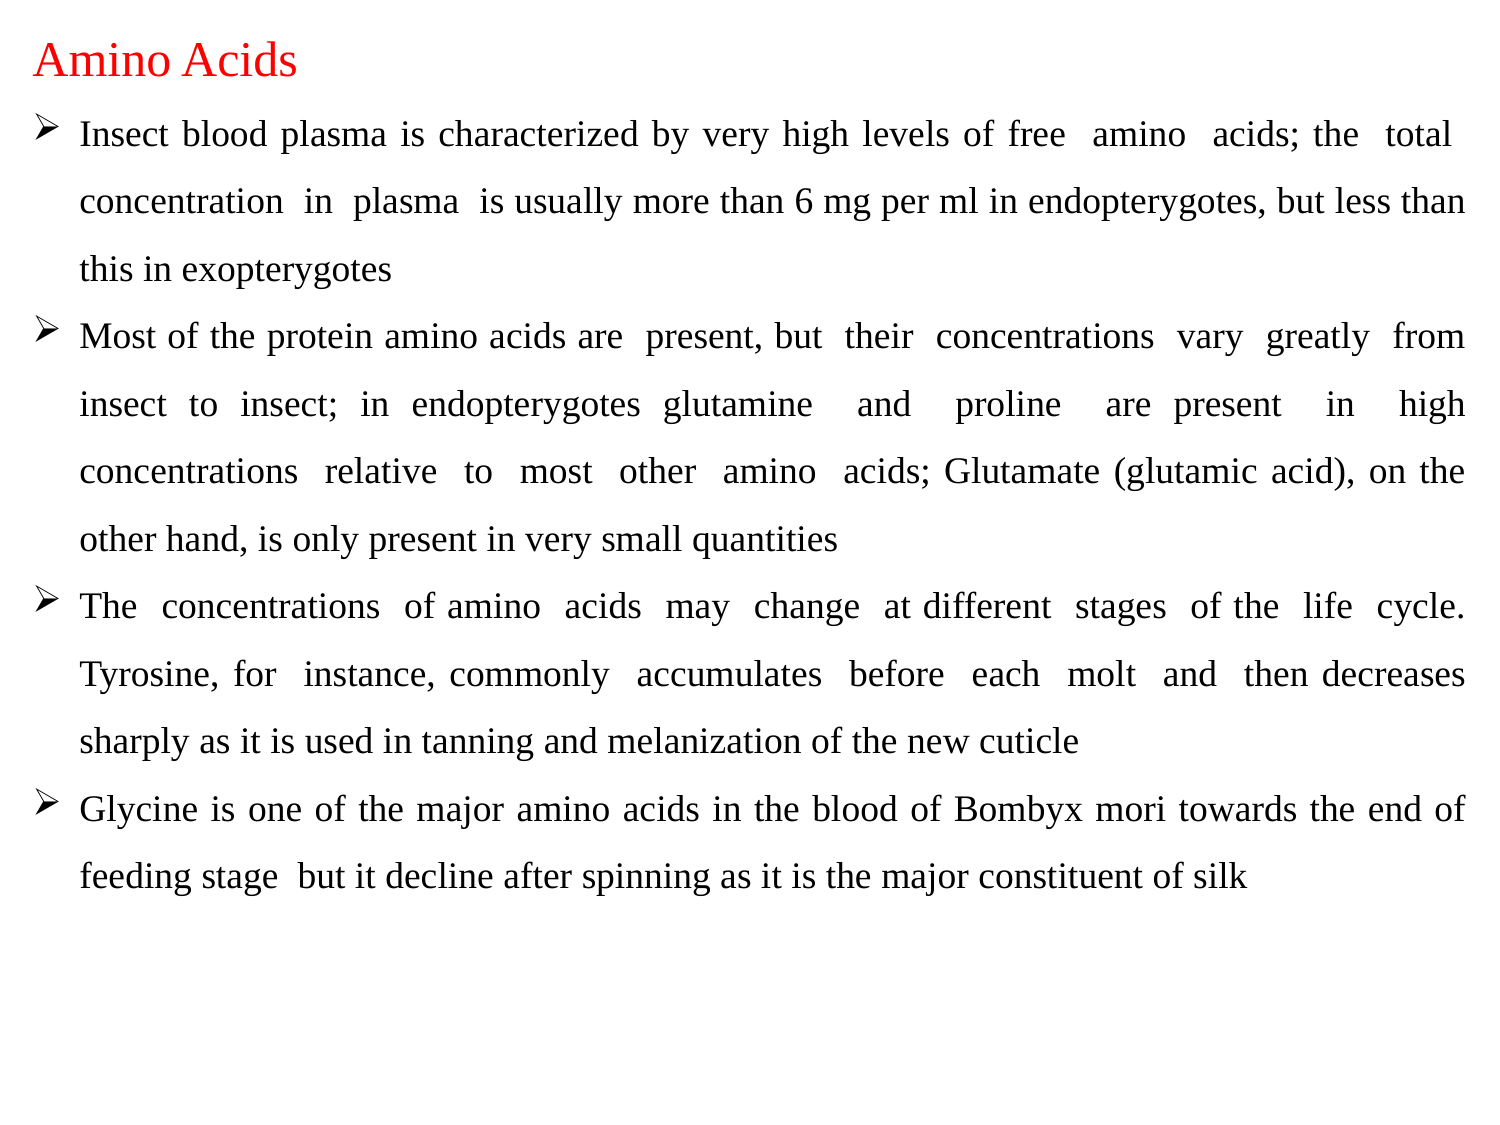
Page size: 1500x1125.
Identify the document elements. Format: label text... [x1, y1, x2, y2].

text_box Amino Acids Insect blood plasma is characterized by very high levels of free amino acids; the total concentration in plasma is usually more than 6 mg per ml in endopterygotes, but less than this in exopterygotes Most of the protein amino acids are present, but their concentrations vary greatly from insect to insect; in endopterygotes glutamine and proline are present in high concentrations relative to most other amino acids; Glutamate (glutamic acid), on the other hand, is only present in very small quantities The concentrations of amino acids may change at different stages of the life cycle. Tyrosine, for instance, commonly accumulates before each molt and then decreases sharply as it is used in tanning and melanization of the new cuticle Glycine is one of the major amino acids in the blood of Bombyx mori towards the end of feeding stage but it decline after spinning as it is the major constituent of silk [17, 19, 1483, 904]
